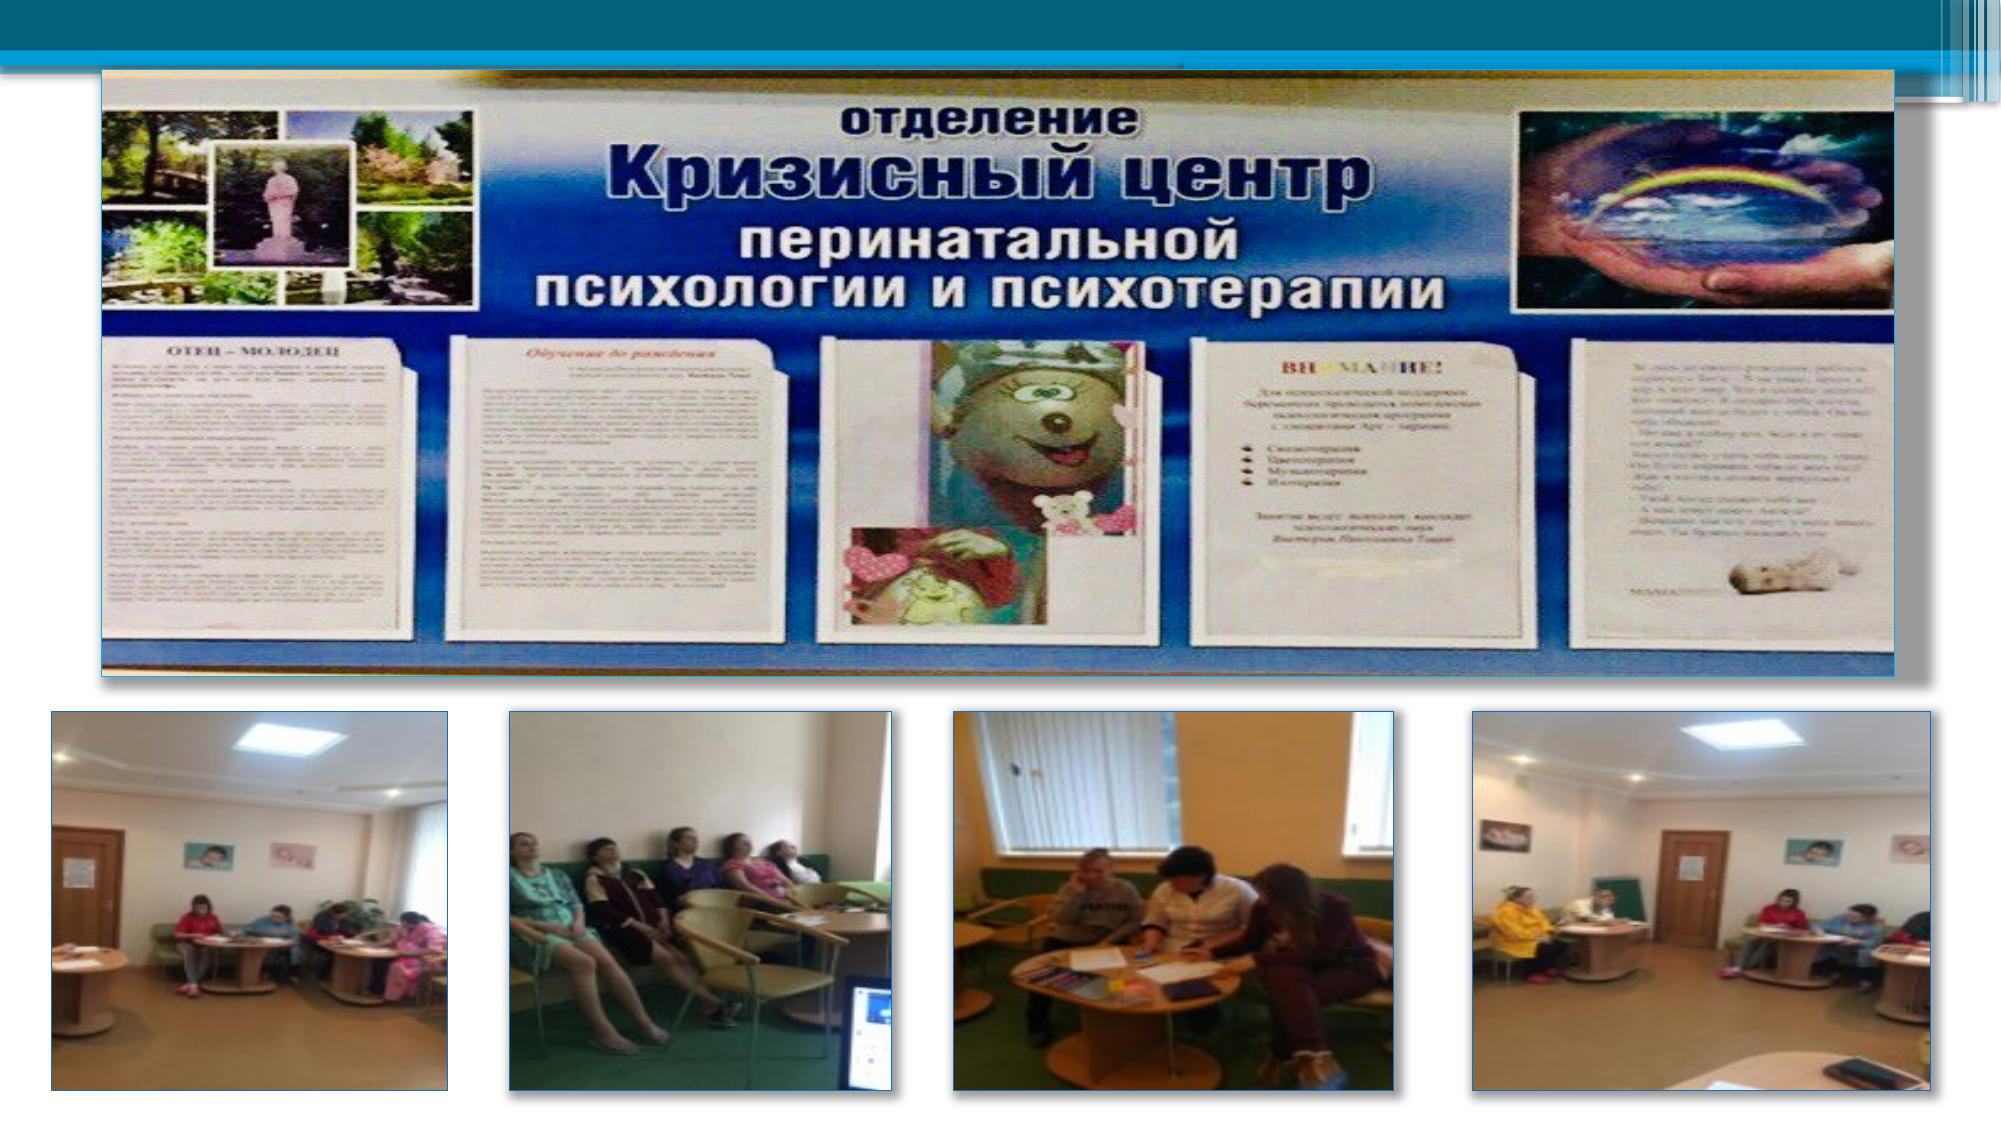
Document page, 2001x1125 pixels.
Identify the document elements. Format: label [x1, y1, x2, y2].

picture [51, 711, 448, 1091]
picture [1471, 711, 1931, 1091]
picture [509, 711, 892, 1091]
picture [953, 711, 1395, 1091]
picture [103, 71, 1893, 675]
